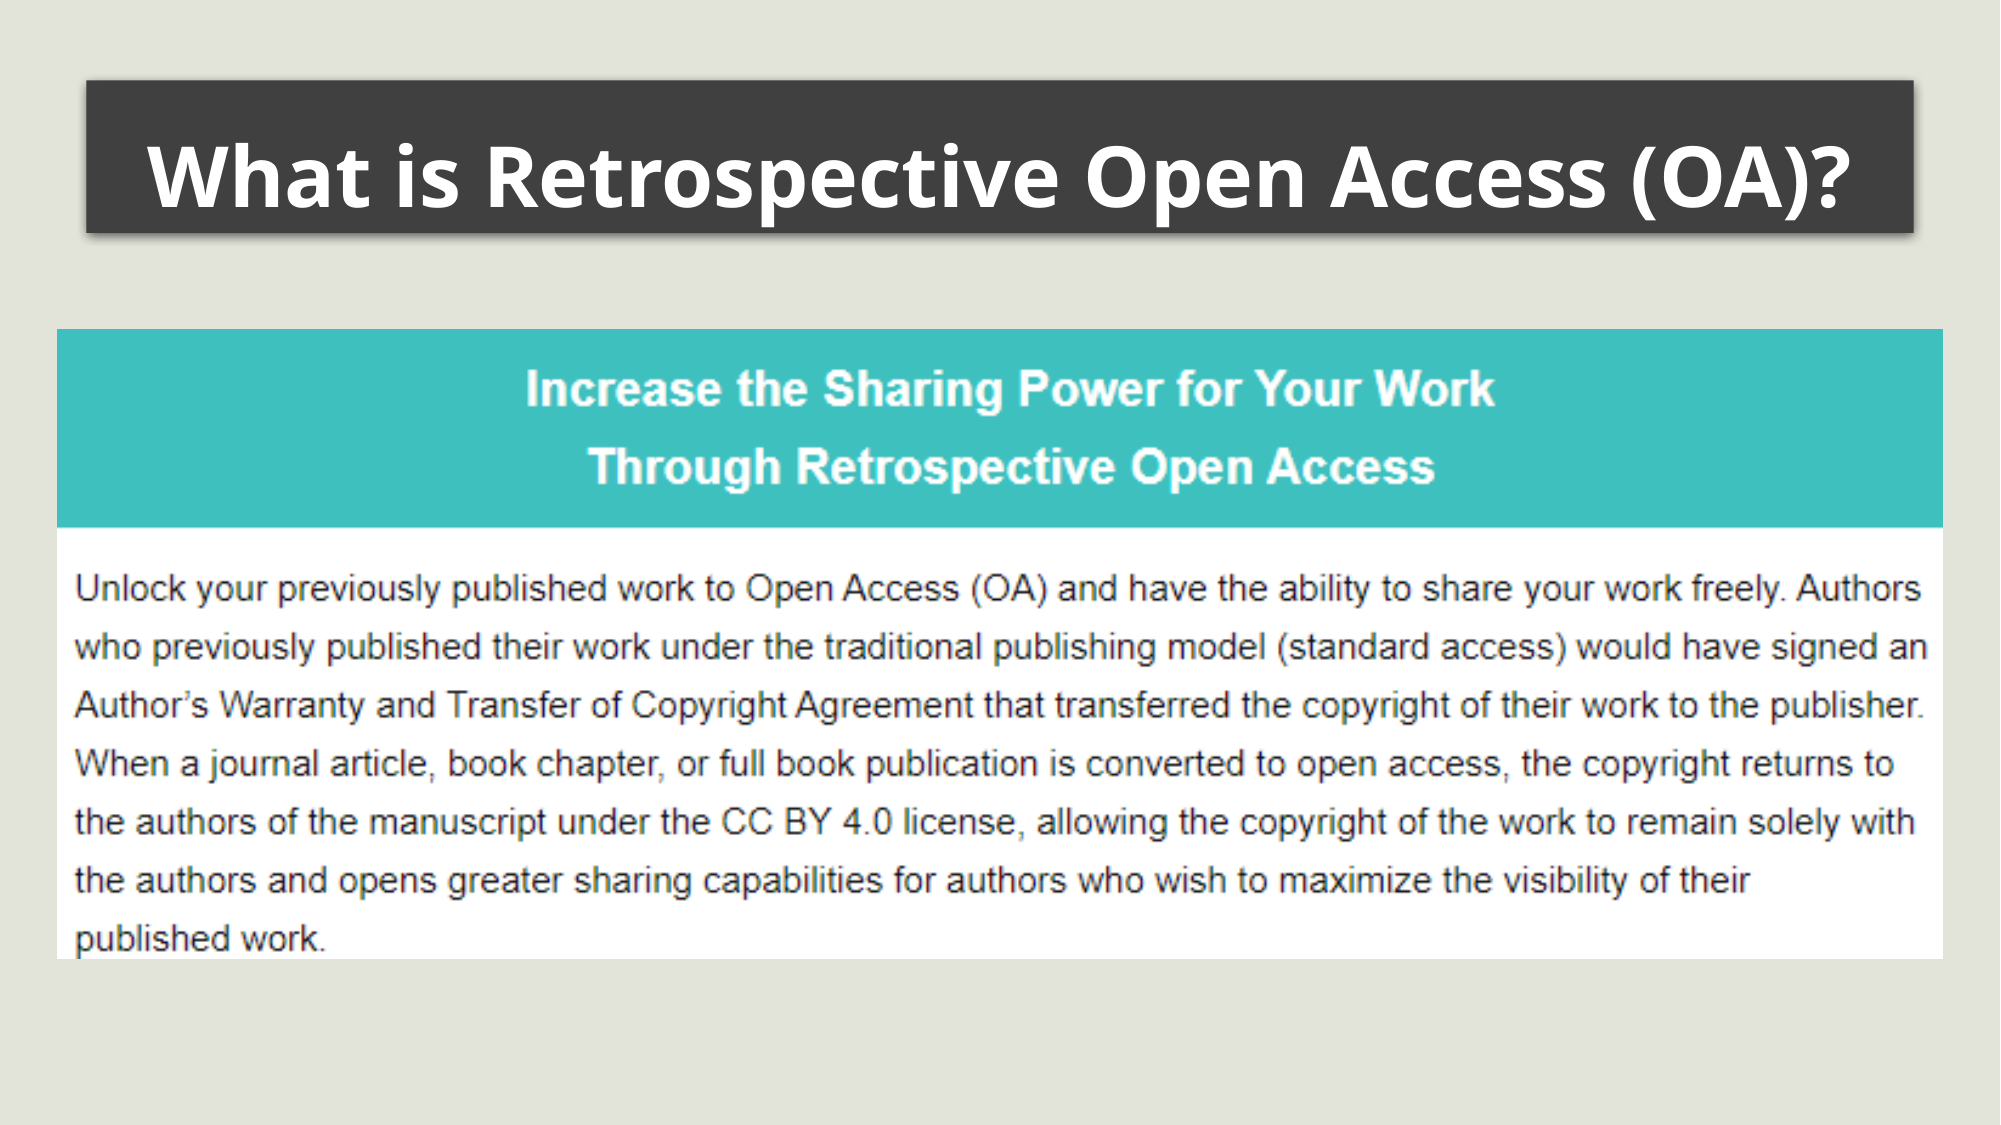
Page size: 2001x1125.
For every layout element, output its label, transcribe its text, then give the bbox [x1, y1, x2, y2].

title What is Retrospective Open Access (OA)? [86, 80, 1914, 233]
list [56, 329, 1943, 959]
